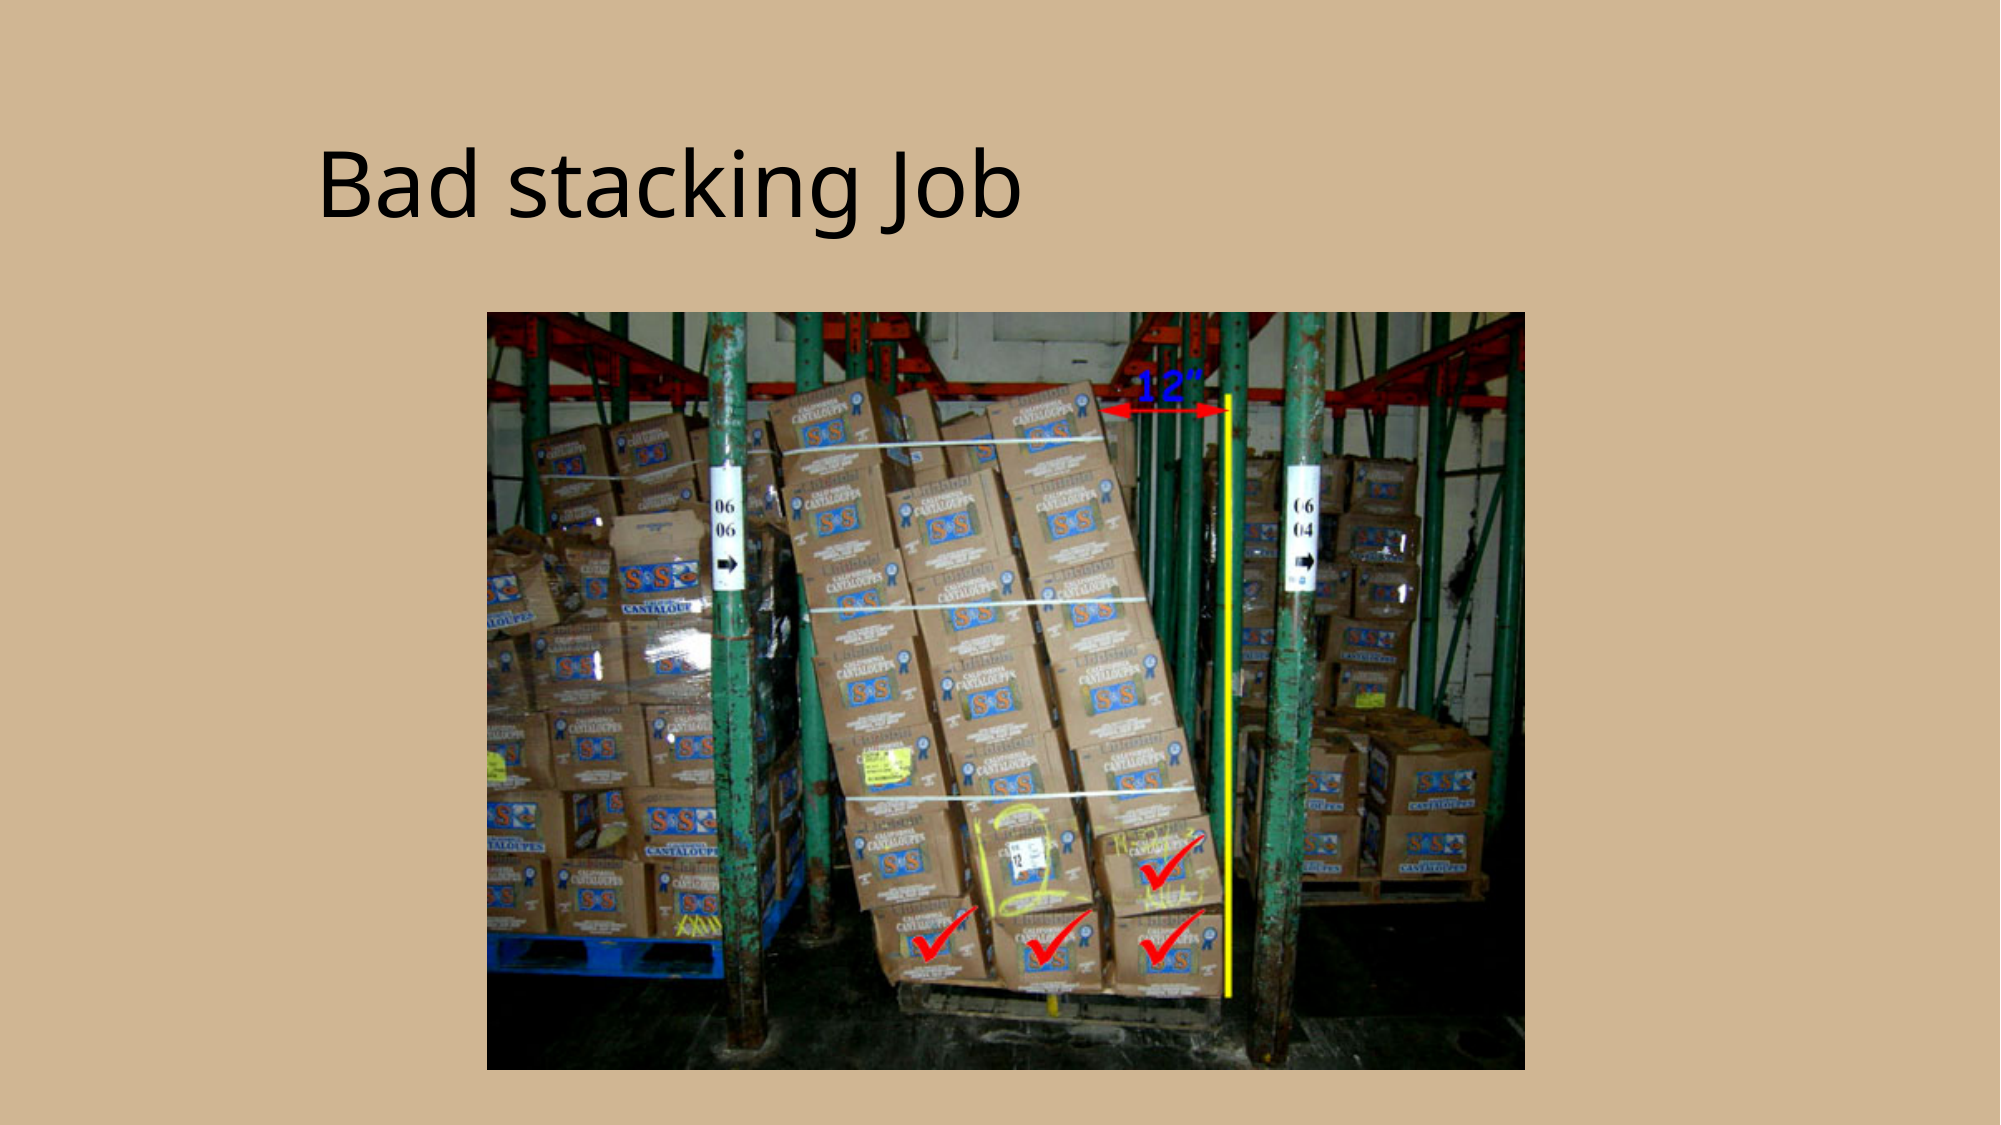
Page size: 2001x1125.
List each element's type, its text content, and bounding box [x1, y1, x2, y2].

title Bad stacking Job [300, 99, 1650, 275]
picture [487, 312, 1525, 1070]
